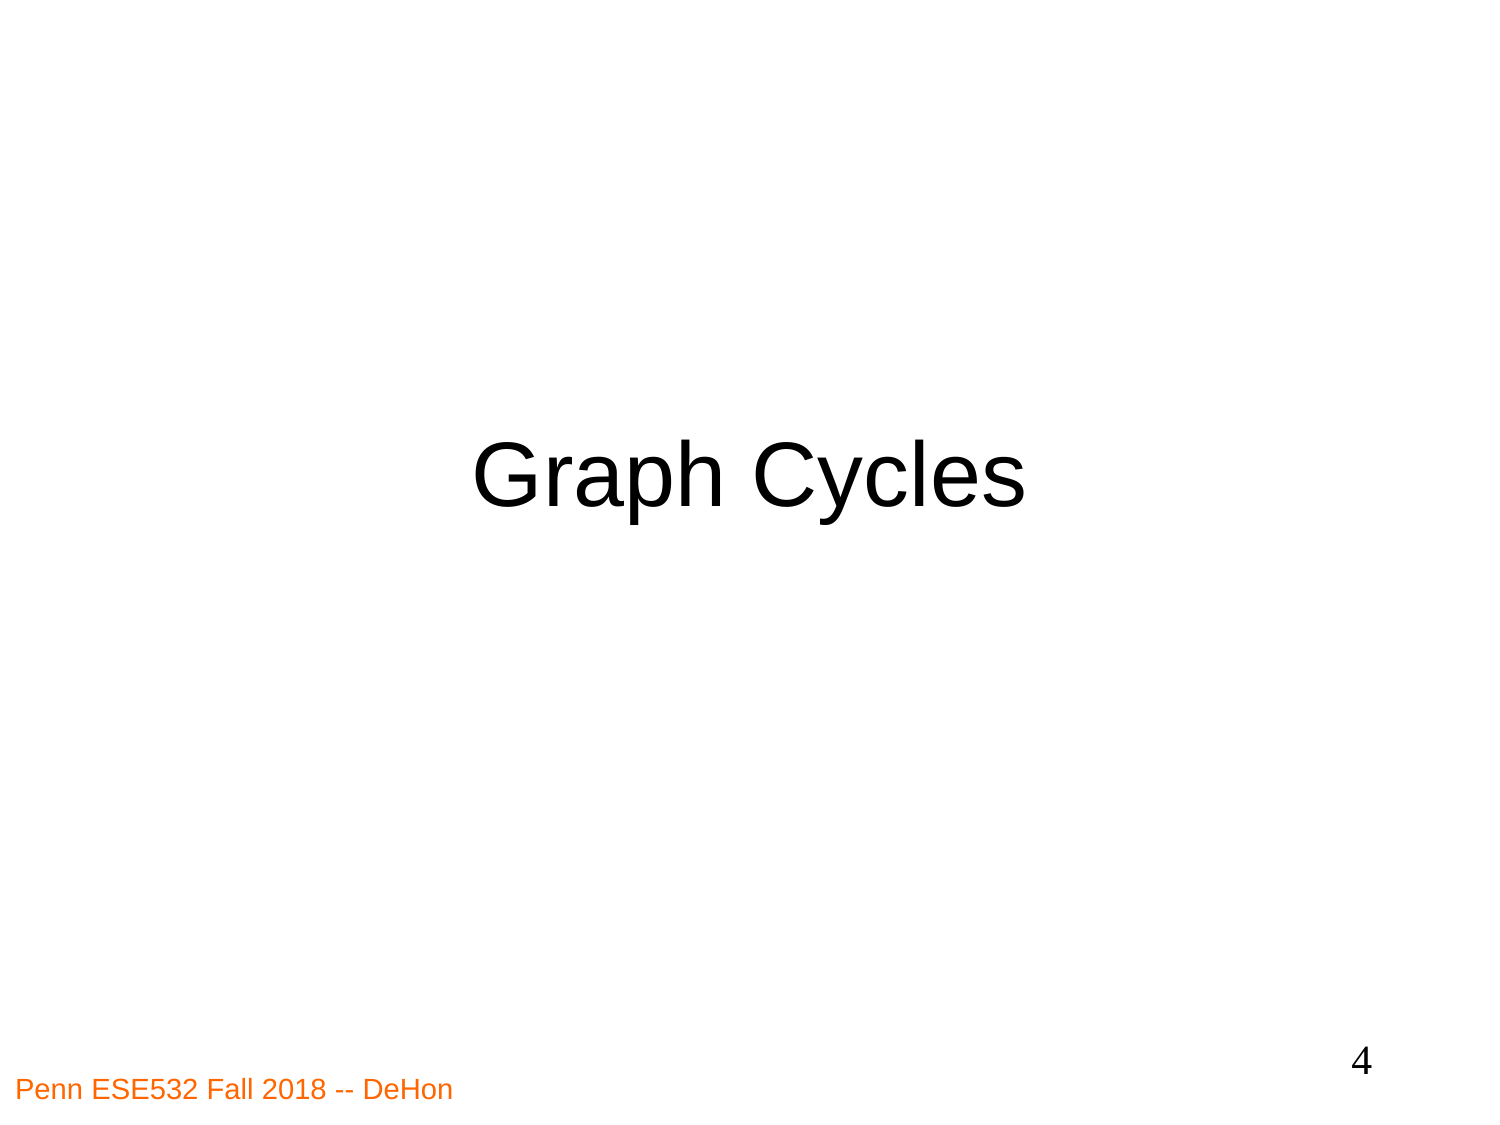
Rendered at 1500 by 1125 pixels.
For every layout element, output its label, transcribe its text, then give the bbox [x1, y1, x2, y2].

slide_number Penn ESE532 Fall 2018 -- DeHon [0, 1062, 688, 1125]
title Graph Cycles [112, 349, 1388, 591]
slide_number 4 [1074, 1024, 1388, 1101]
